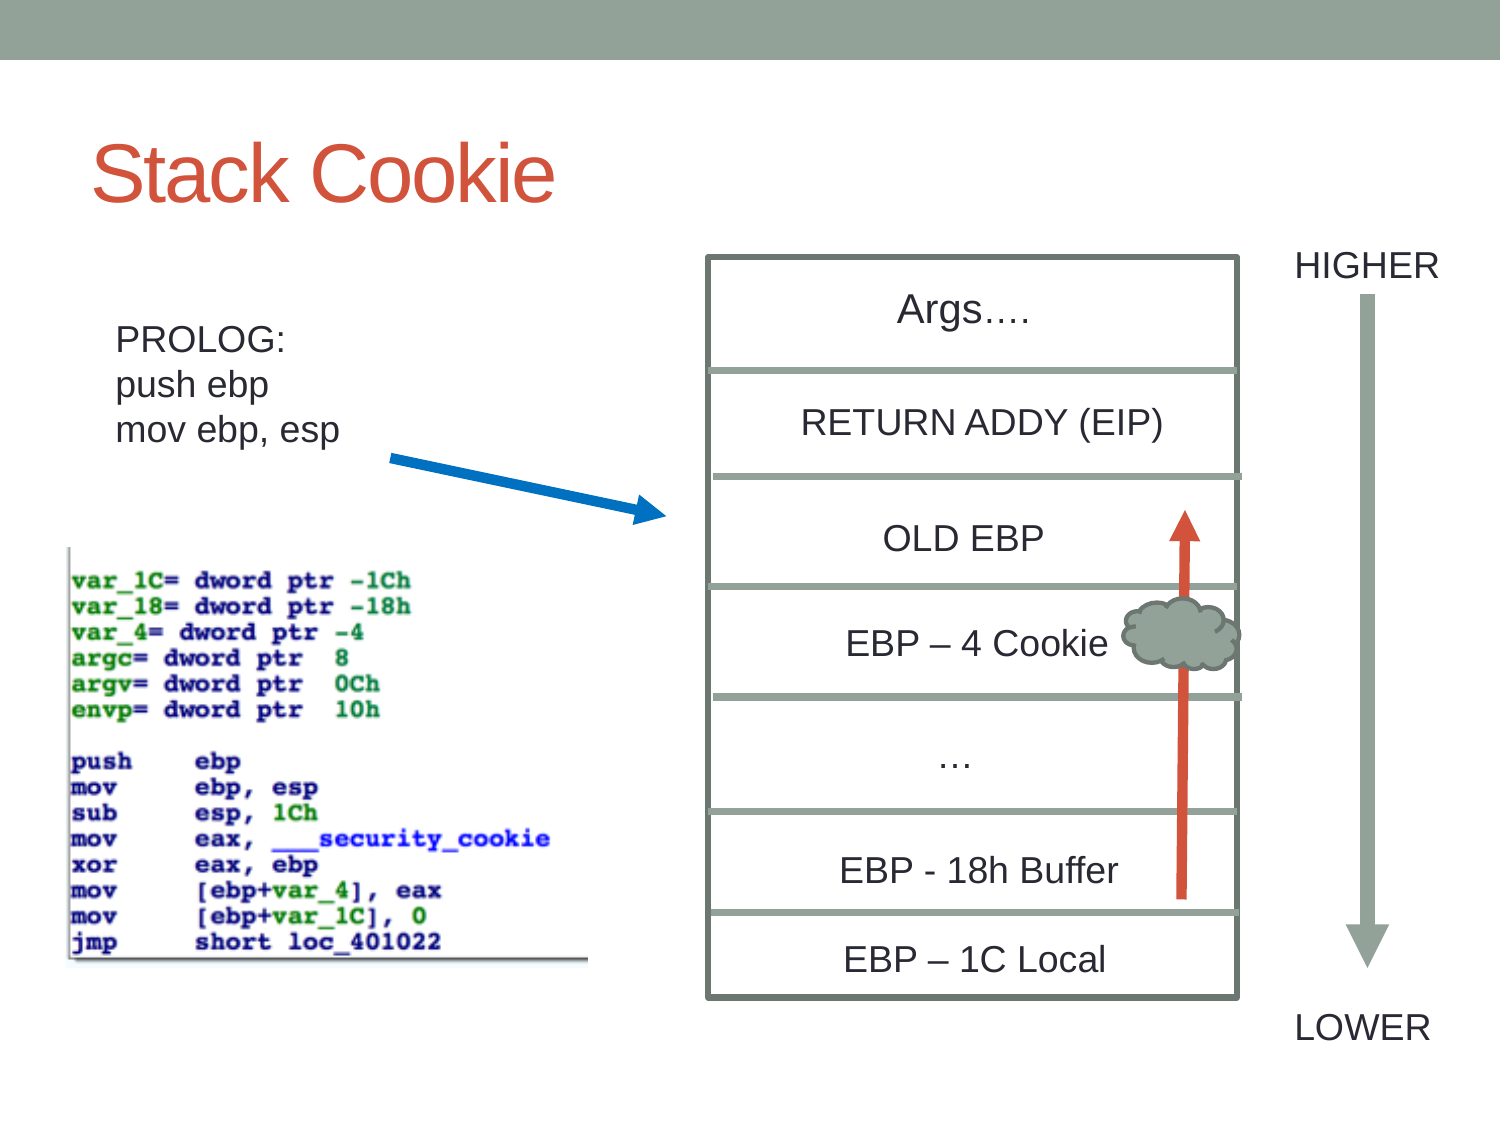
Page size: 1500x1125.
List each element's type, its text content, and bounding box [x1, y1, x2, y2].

text_box PROLOG: push ebp mov ebp, esp [100, 307, 458, 458]
text_box HIGHER [1279, 233, 1456, 294]
text_box … [921, 723, 998, 784]
text_box EBP – 4 Cookie [830, 611, 1124, 672]
text_box RETURN ADDY (EIP) [785, 390, 1180, 451]
text_box EBP - 18h Buffer [824, 838, 1134, 899]
text_box OLD EBP [867, 506, 1060, 567]
text_box EBP – 1C Local [828, 927, 1122, 987]
picture [65, 547, 589, 969]
text_box LOWER [1279, 995, 1447, 1055]
text_box Args…. [882, 274, 1046, 339]
text_box [706, 255, 1239, 1000]
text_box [390, 457, 667, 517]
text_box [1181, 509, 1186, 900]
title Stack Cookie [75, 87, 1425, 250]
text_box [1121, 596, 1178, 670]
text_box [1194, 599, 1242, 672]
